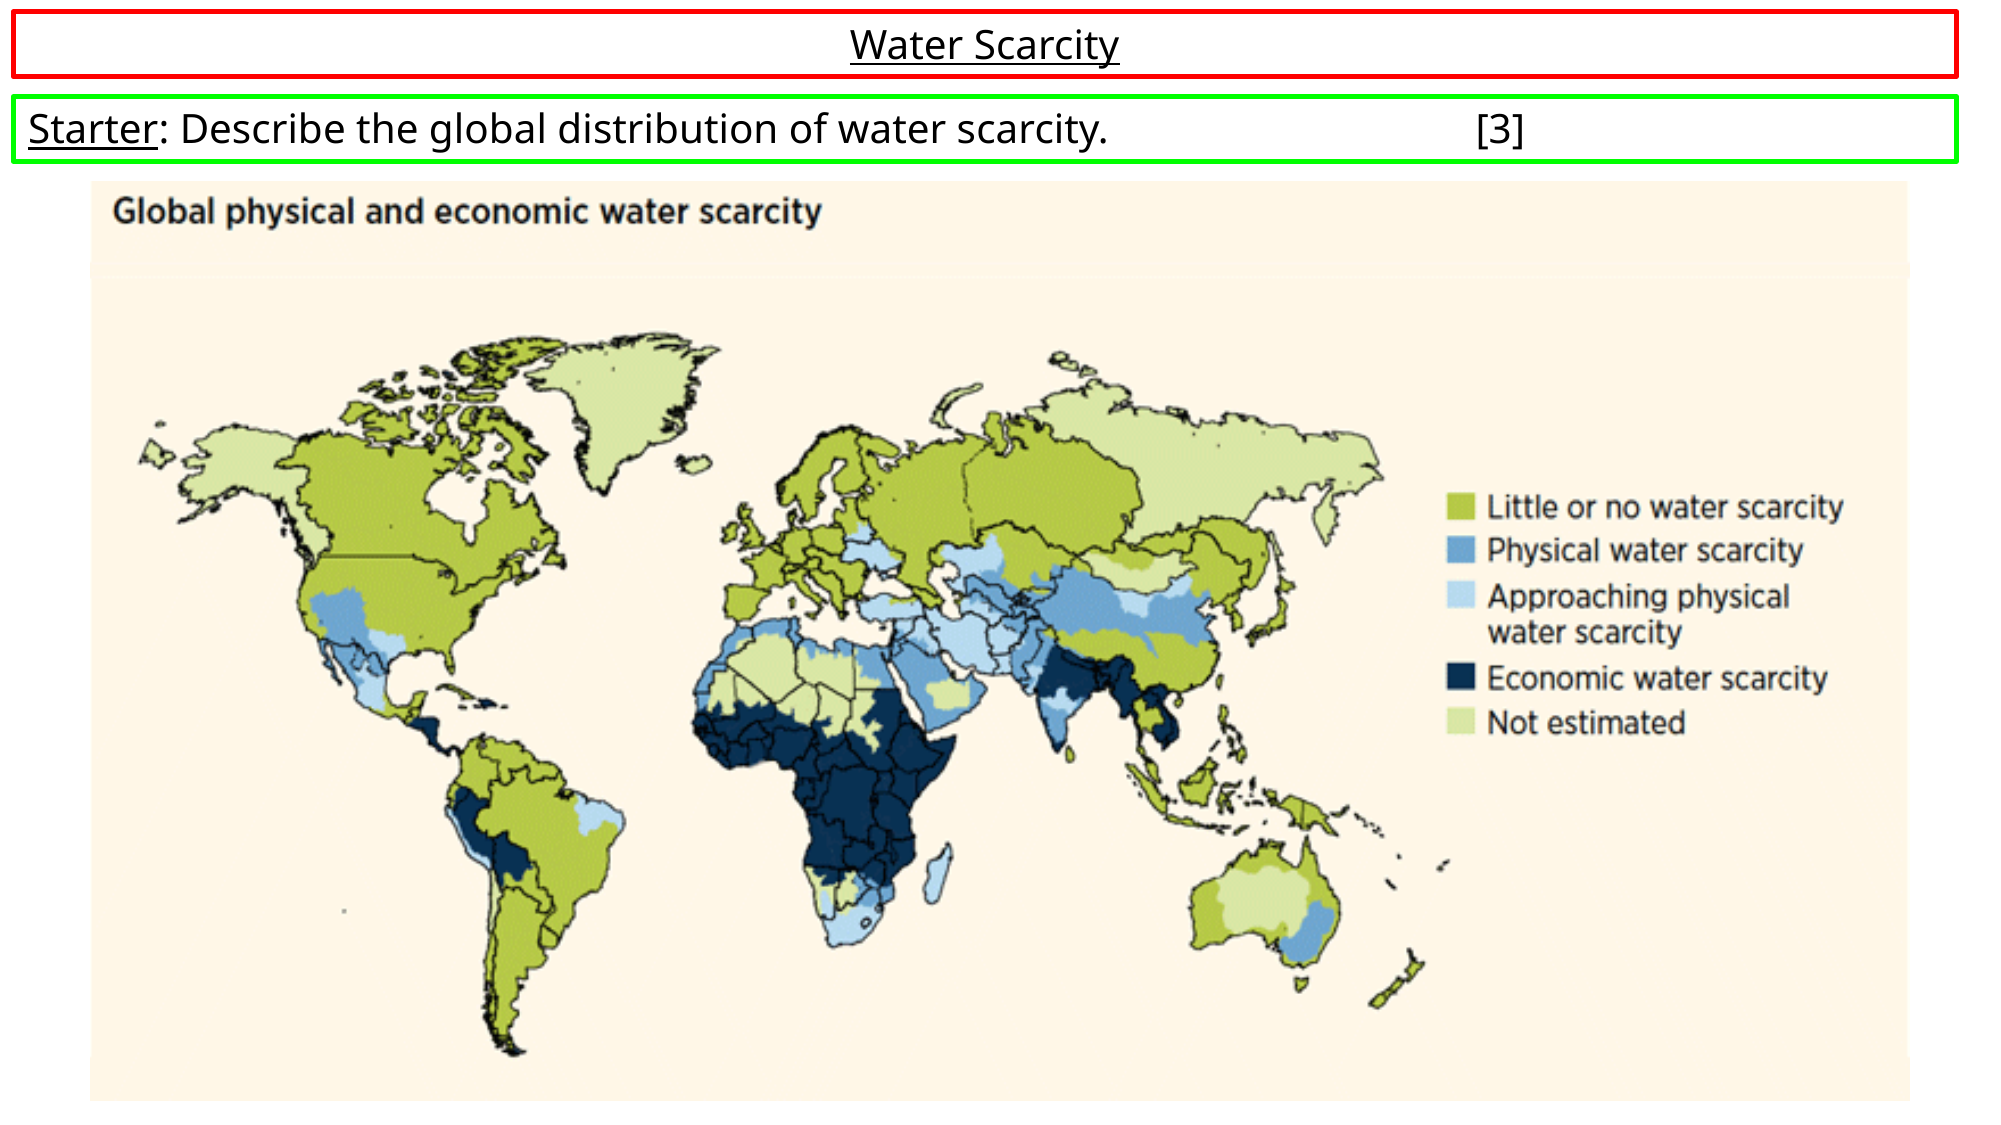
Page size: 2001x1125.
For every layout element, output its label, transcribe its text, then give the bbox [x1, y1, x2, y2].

text_box Starter: Describe the global distribution of water scarcity. [3] [13, 96, 1957, 162]
picture [90, 181, 1910, 1101]
text_box Water Scarcity [13, 11, 1957, 77]
